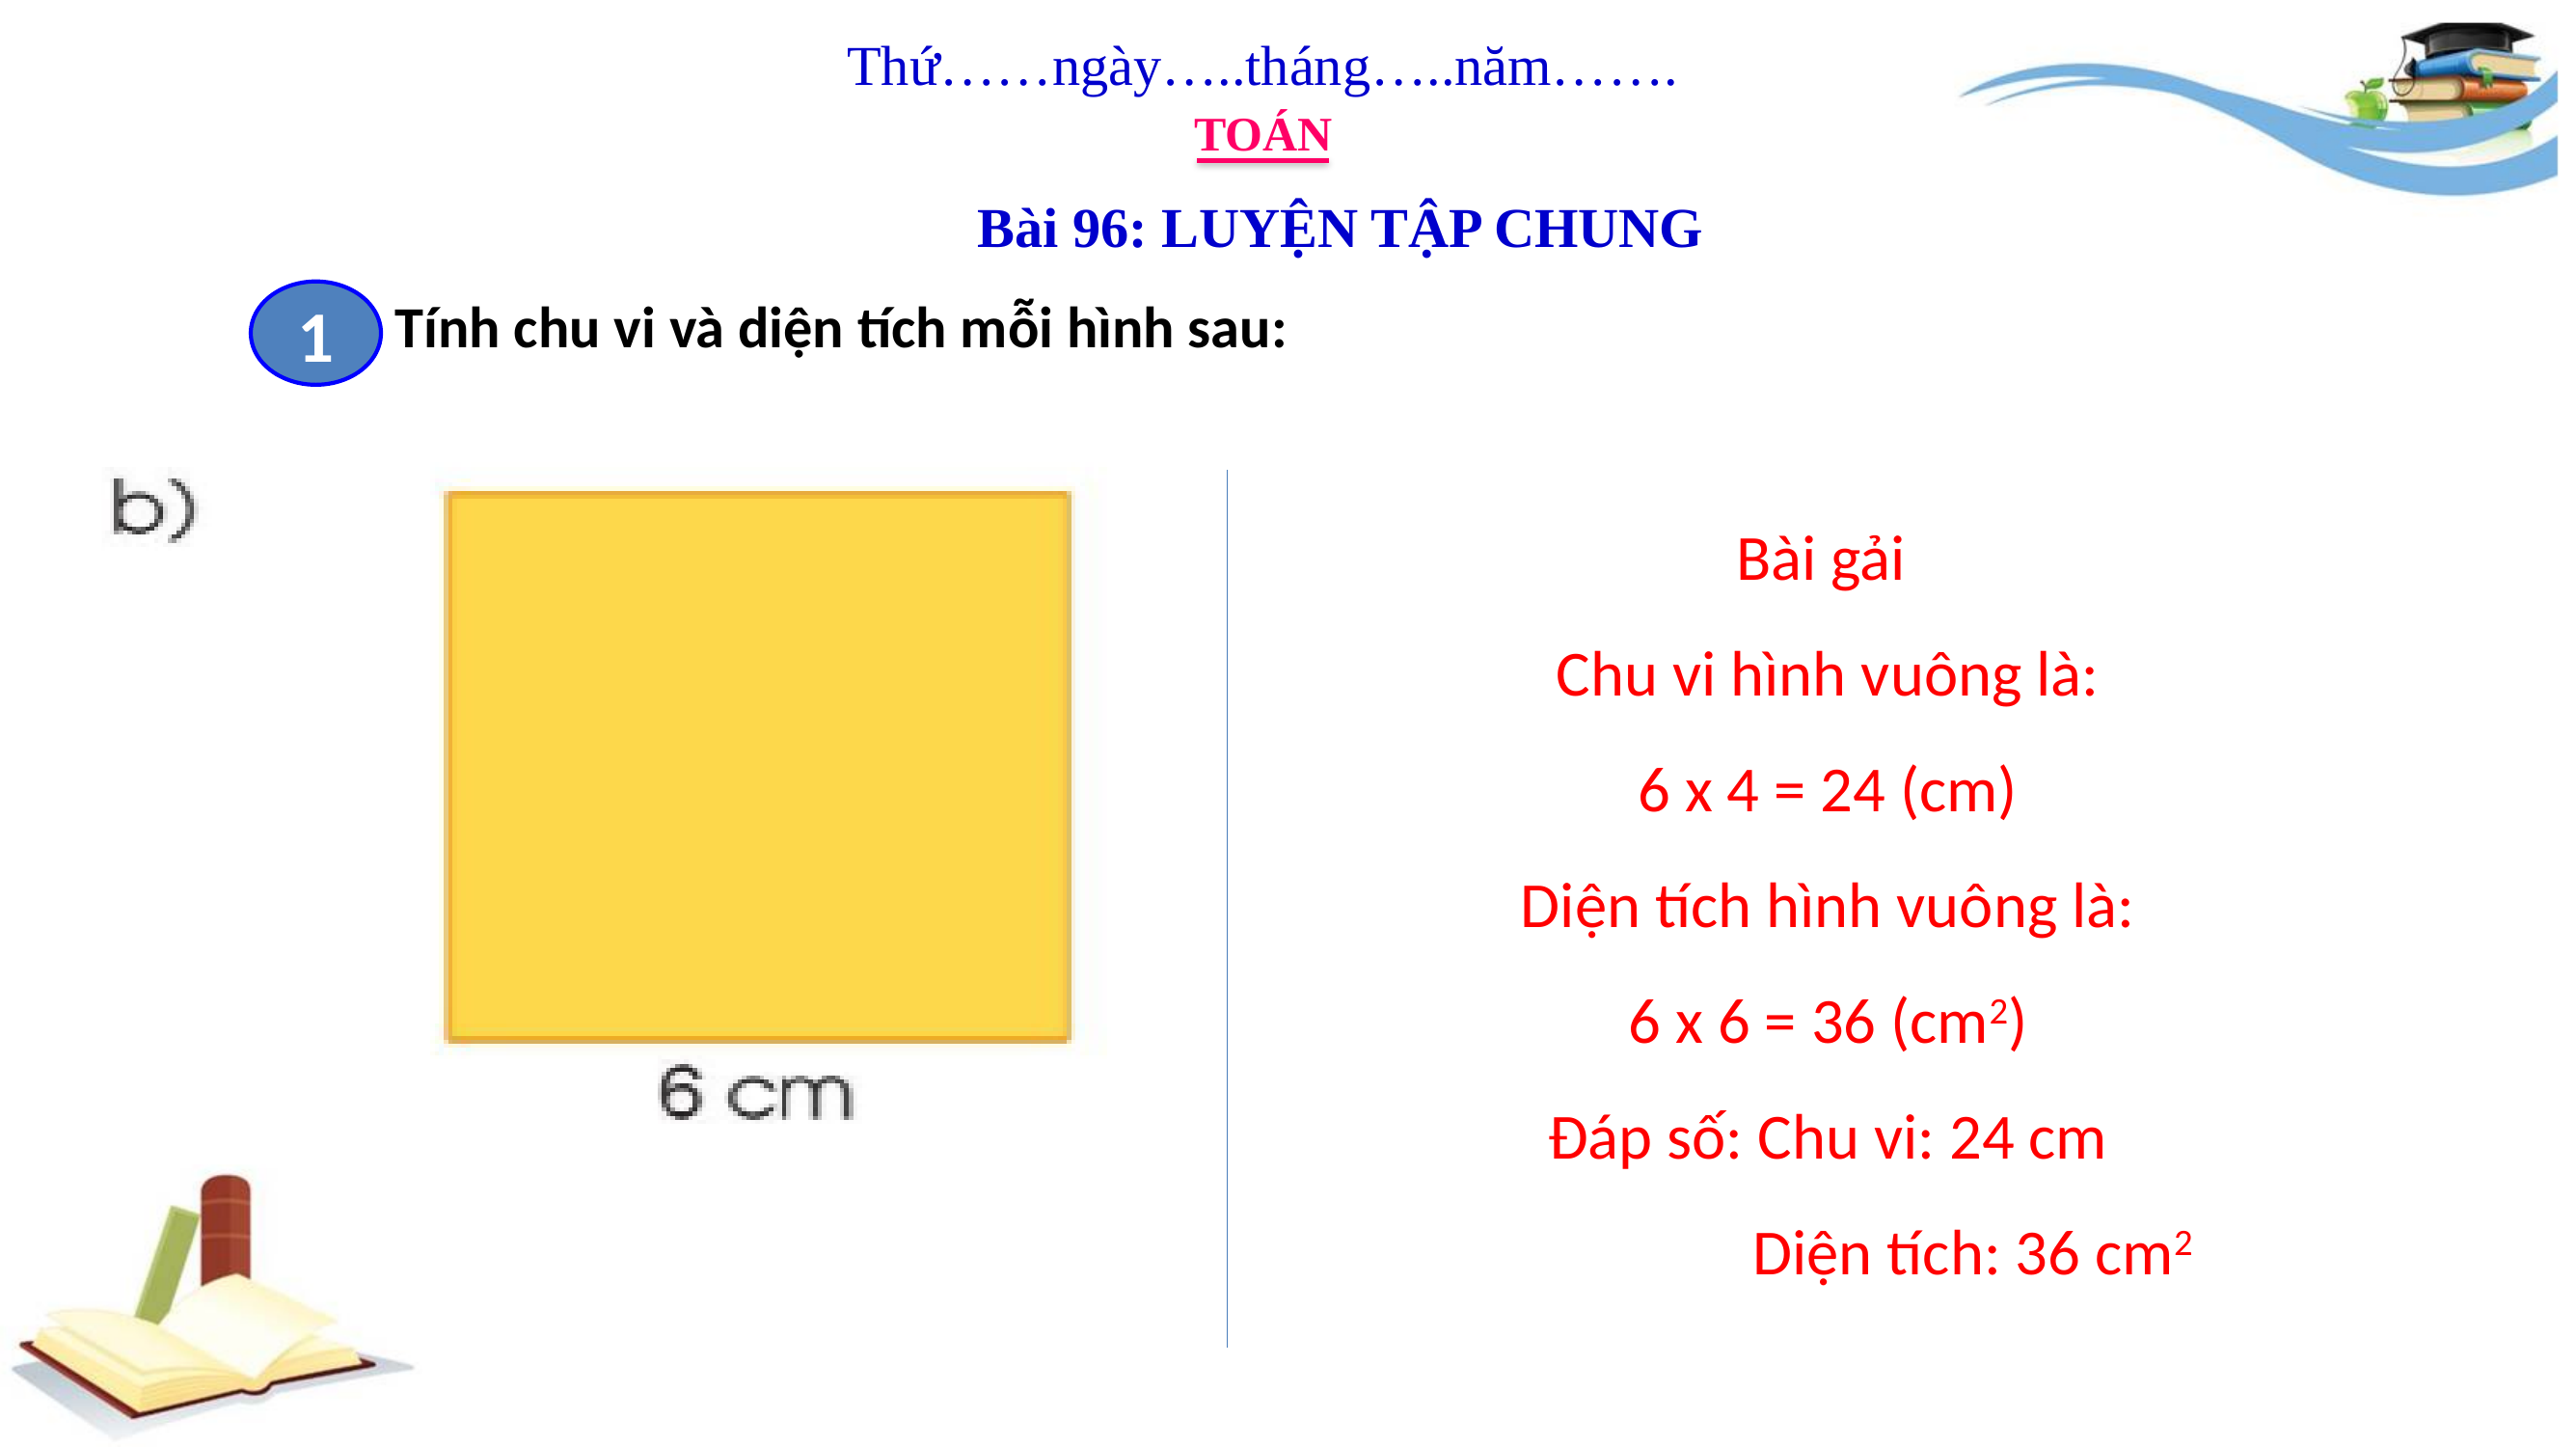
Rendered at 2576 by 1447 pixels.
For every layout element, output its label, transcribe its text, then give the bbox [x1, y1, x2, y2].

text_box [250, 281, 2407, 386]
text_box Bài 96: LUYỆN TẬP CHUNG [464, 179, 2216, 270]
picture [0, 0, 2576, 1447]
text_box Bài gải Chu vi hình vuông là: 6 x 4 = 24 (cm) Diện tích hình vuông là: 6 x 6 = 36 (cm2) Đáp số: Chu vi: 24 cm Diện tích: 36 cm2 [1334, 470, 2322, 1295]
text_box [827, 21, 1698, 170]
